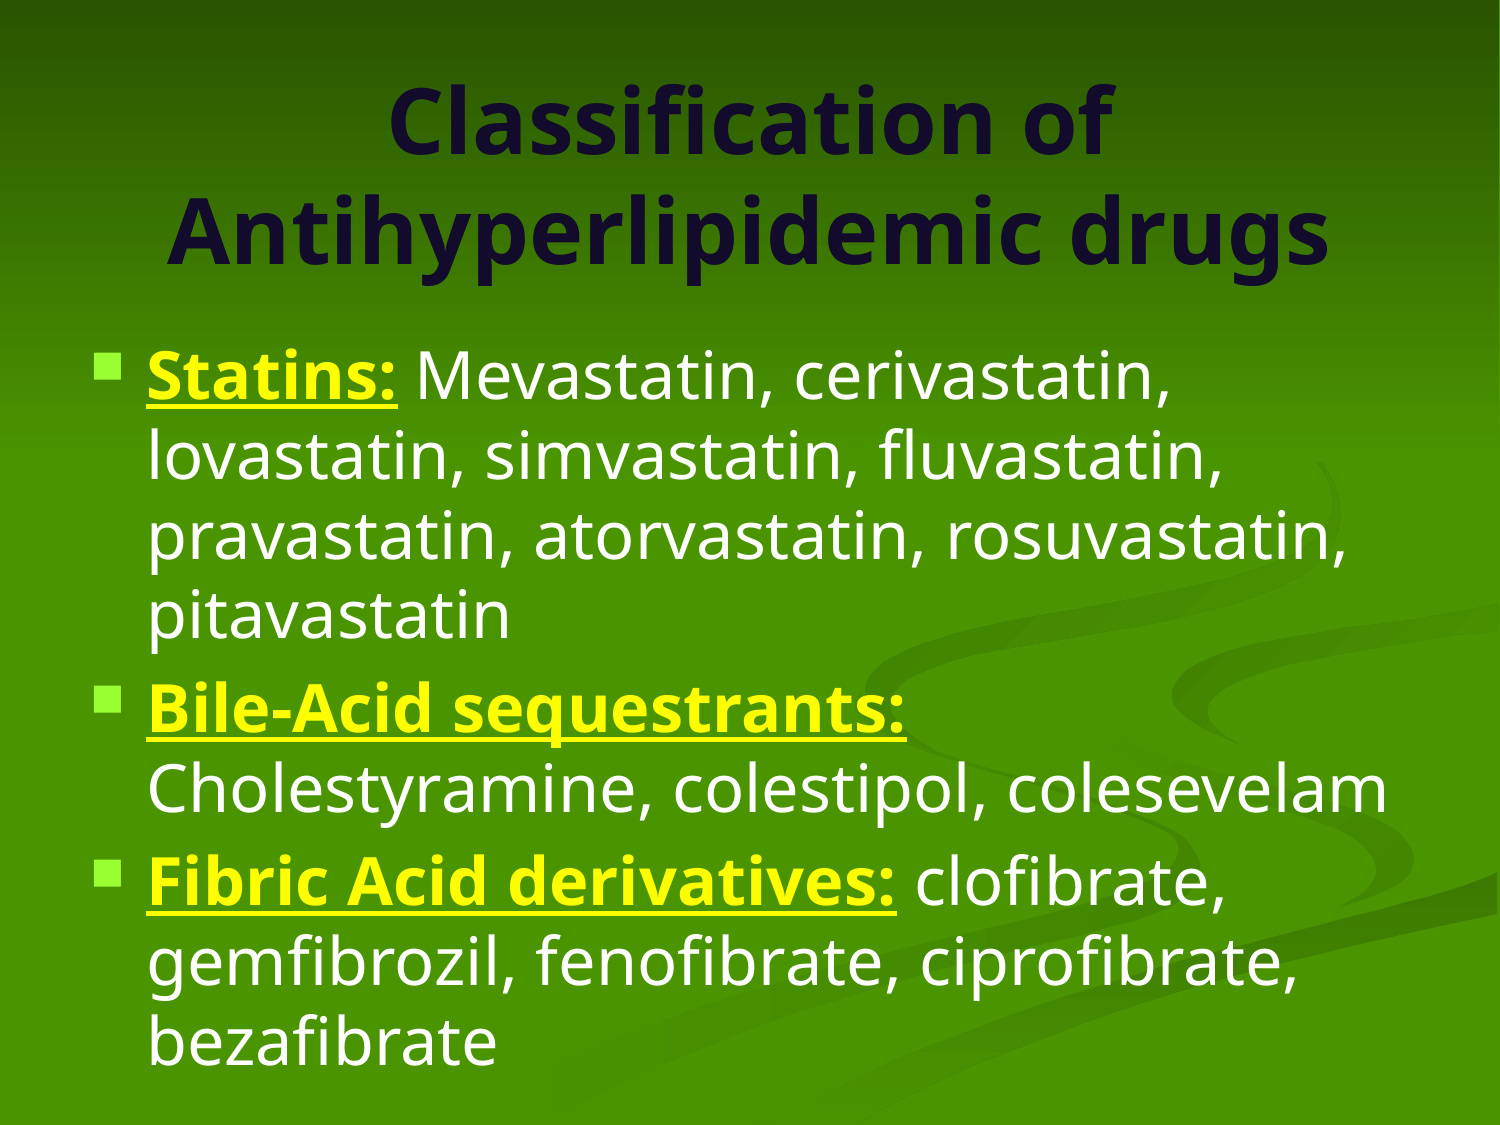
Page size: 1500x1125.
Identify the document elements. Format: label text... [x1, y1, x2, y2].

list Statins: Mevastatin, cerivastatin, lovastatin, simvastatin, fluvastatin, pravastatin, atorvastatin, rosuvastatin, pitavastatin Bile-Acid sequestrants: Cholestyramine, colestipol, colesevelam Fibric Acid derivatives: clofibrate, gemfibrozil, fenofibrate, ciprofibrate, bezafibrate [74, 324, 1426, 1006]
title Classification of Antihyperlipidemic drugs [74, 44, 1426, 301]
